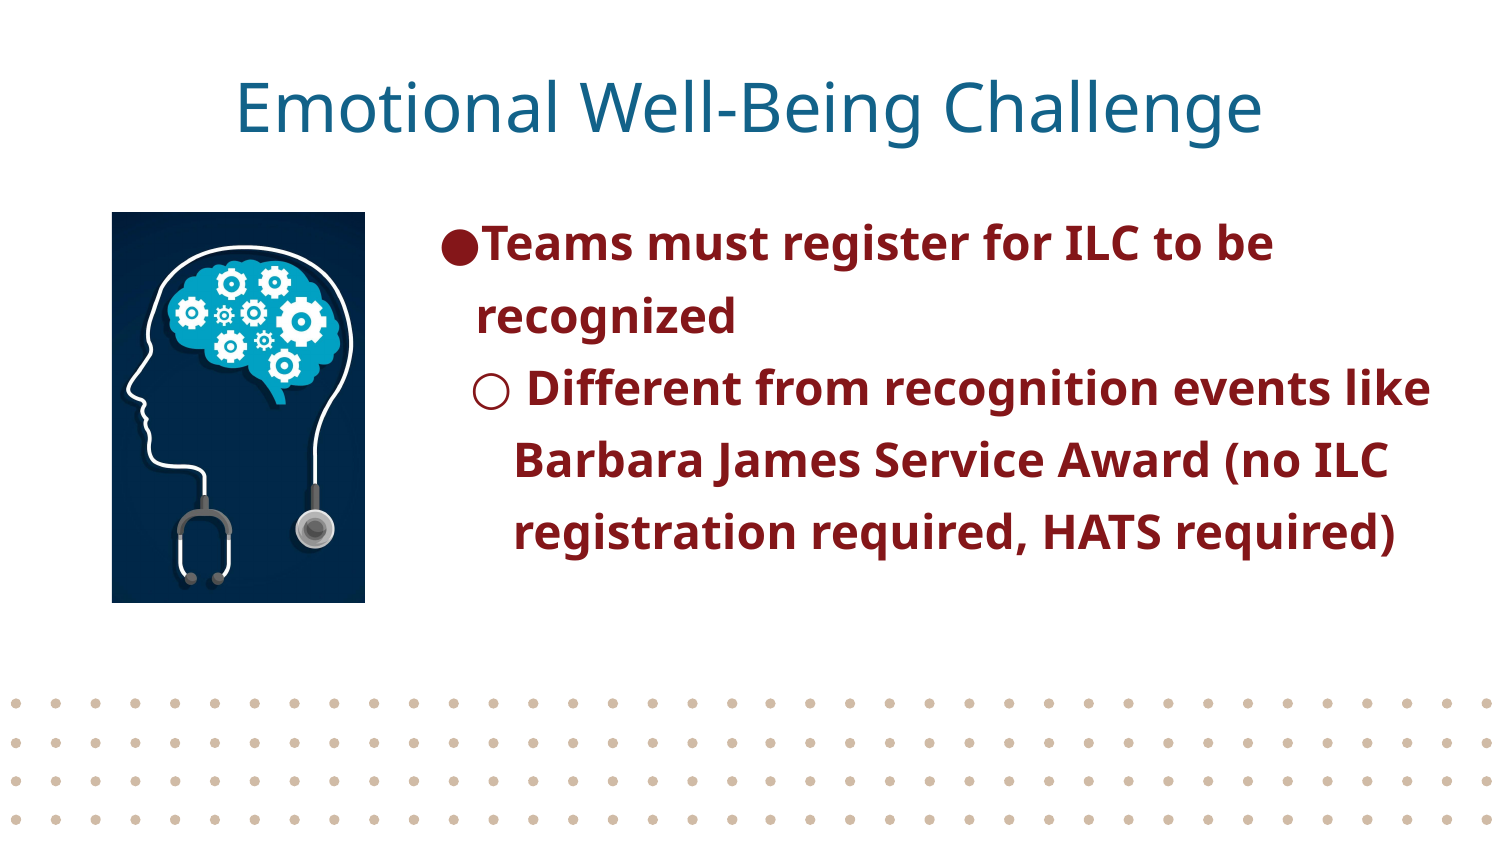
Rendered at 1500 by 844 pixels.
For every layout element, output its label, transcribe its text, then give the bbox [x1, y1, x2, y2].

title Emotional Well-Being Challenge [111, 24, 1389, 185]
text_box Teams must register for ILC to be recognized Different from recognition events like Barbara James Service Award (no ILC registration required, HATS required) [438, 197, 1477, 688]
picture [111, 211, 366, 603]
